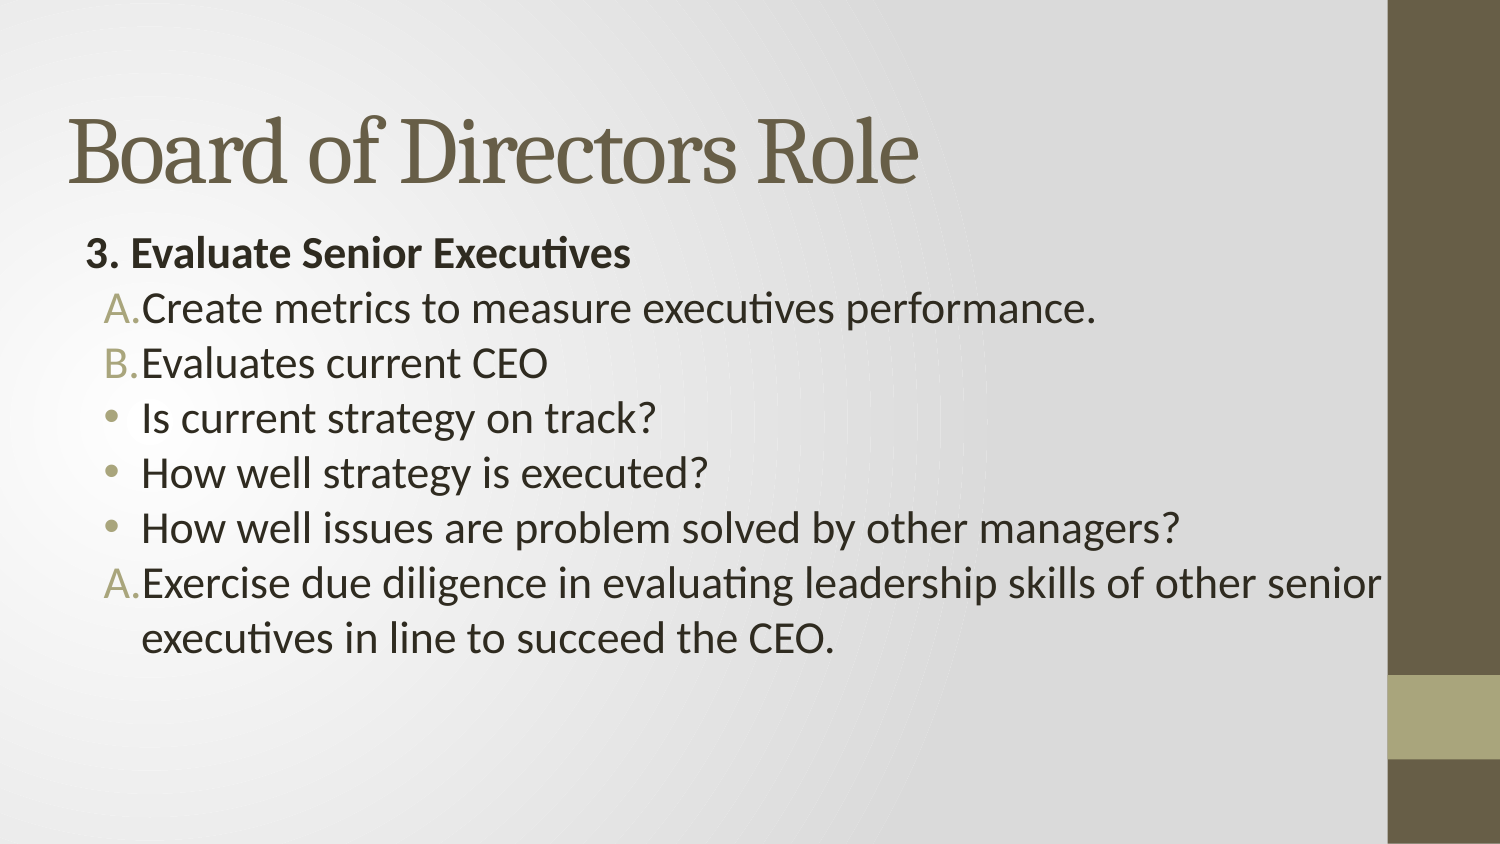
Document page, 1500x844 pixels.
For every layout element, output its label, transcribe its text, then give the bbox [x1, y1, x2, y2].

list 3. Evaluate Senior Executives Create metrics to measure executives performance. Evaluates current CEO Is current strategy on track? How well strategy is executed? How well issues are problem solved by other managers? Exercise due diligence in evaluating leadership skills of other senior executives in line to succeed the CEO. [51, 207, 1449, 750]
title Board of Directors Role [51, 72, 1449, 189]
